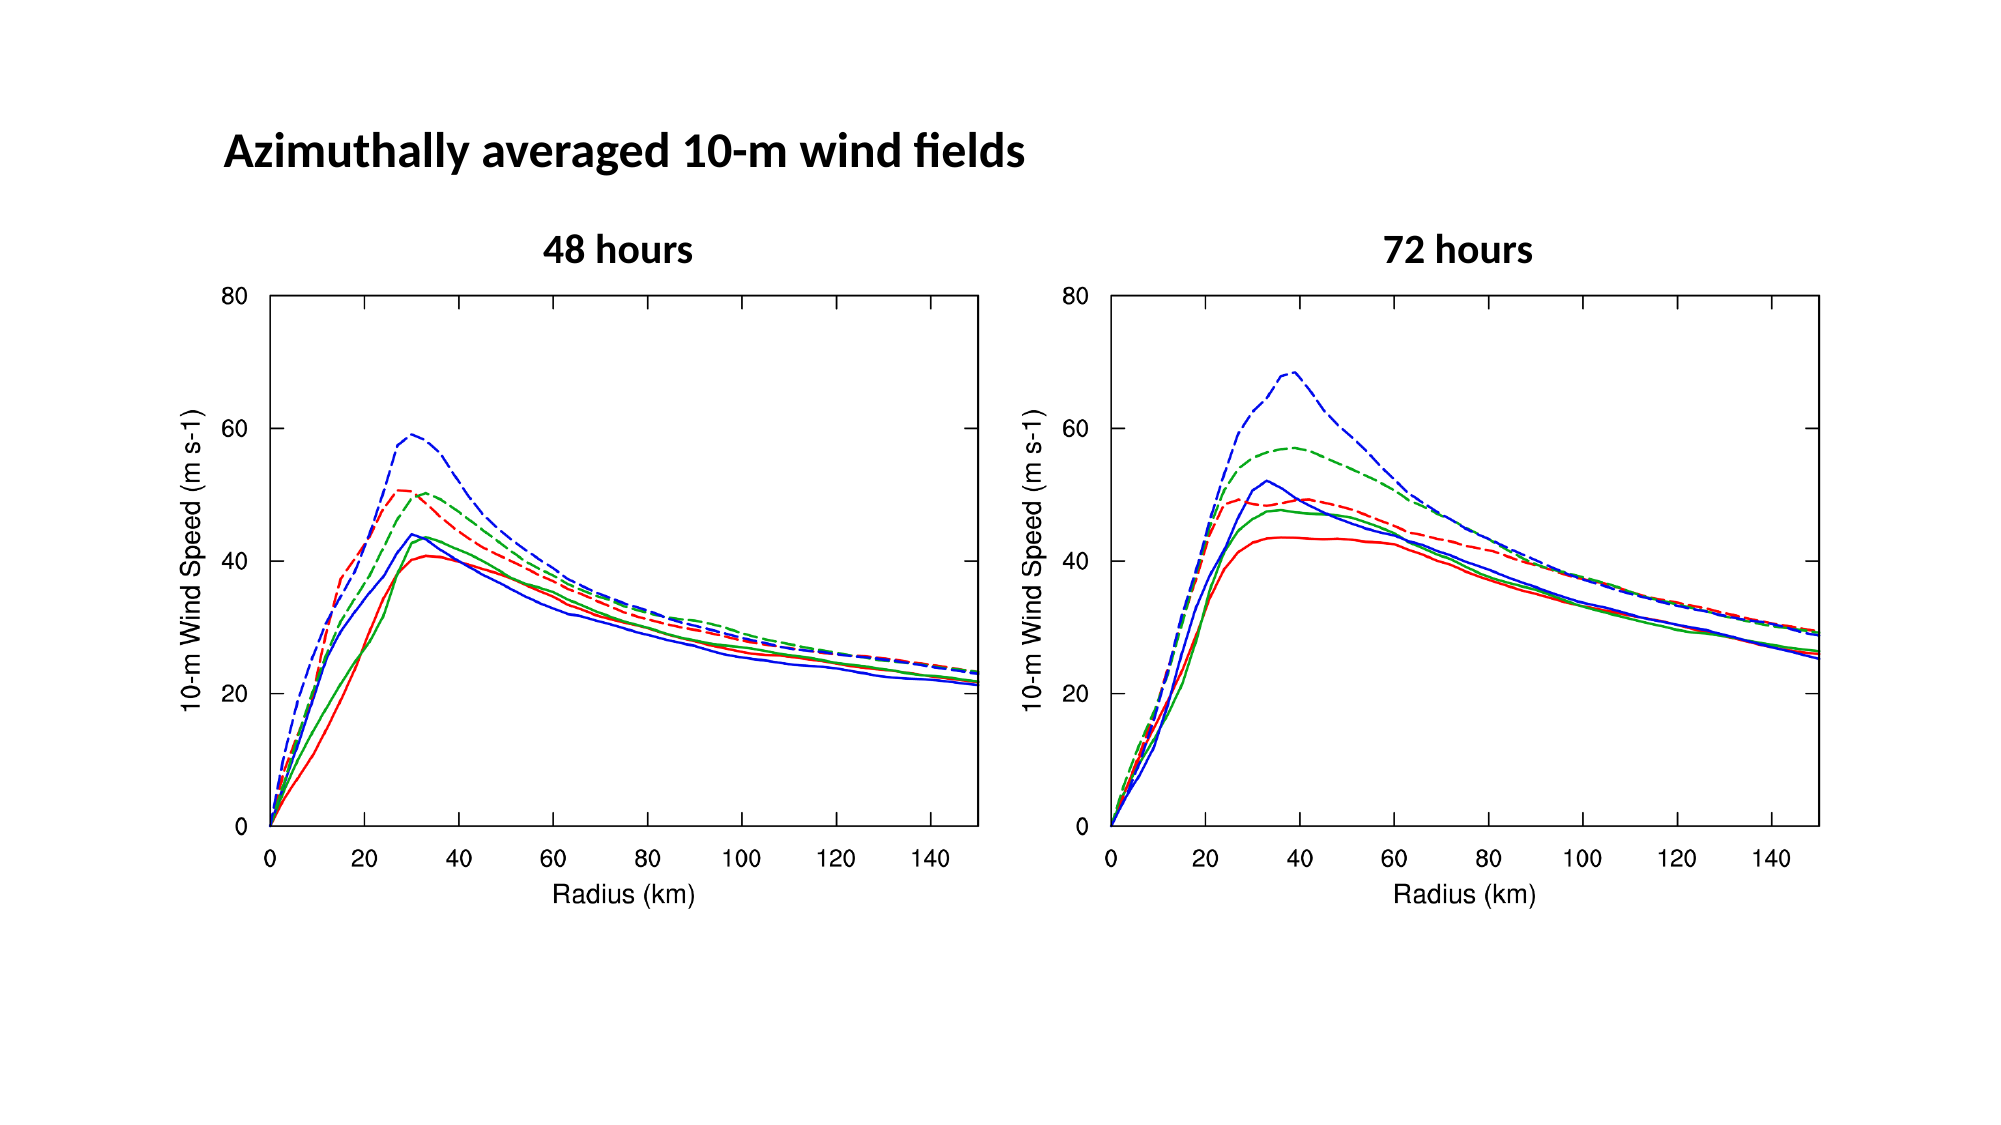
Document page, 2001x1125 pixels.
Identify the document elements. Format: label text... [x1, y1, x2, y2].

text_box 72 hours [1343, 213, 1573, 251]
text_box Azimuthally averaged 10-m wind fields [208, 110, 1459, 186]
text_box 48 hours [504, 213, 733, 251]
picture [137, 251, 1022, 951]
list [1022, 251, 1863, 951]
